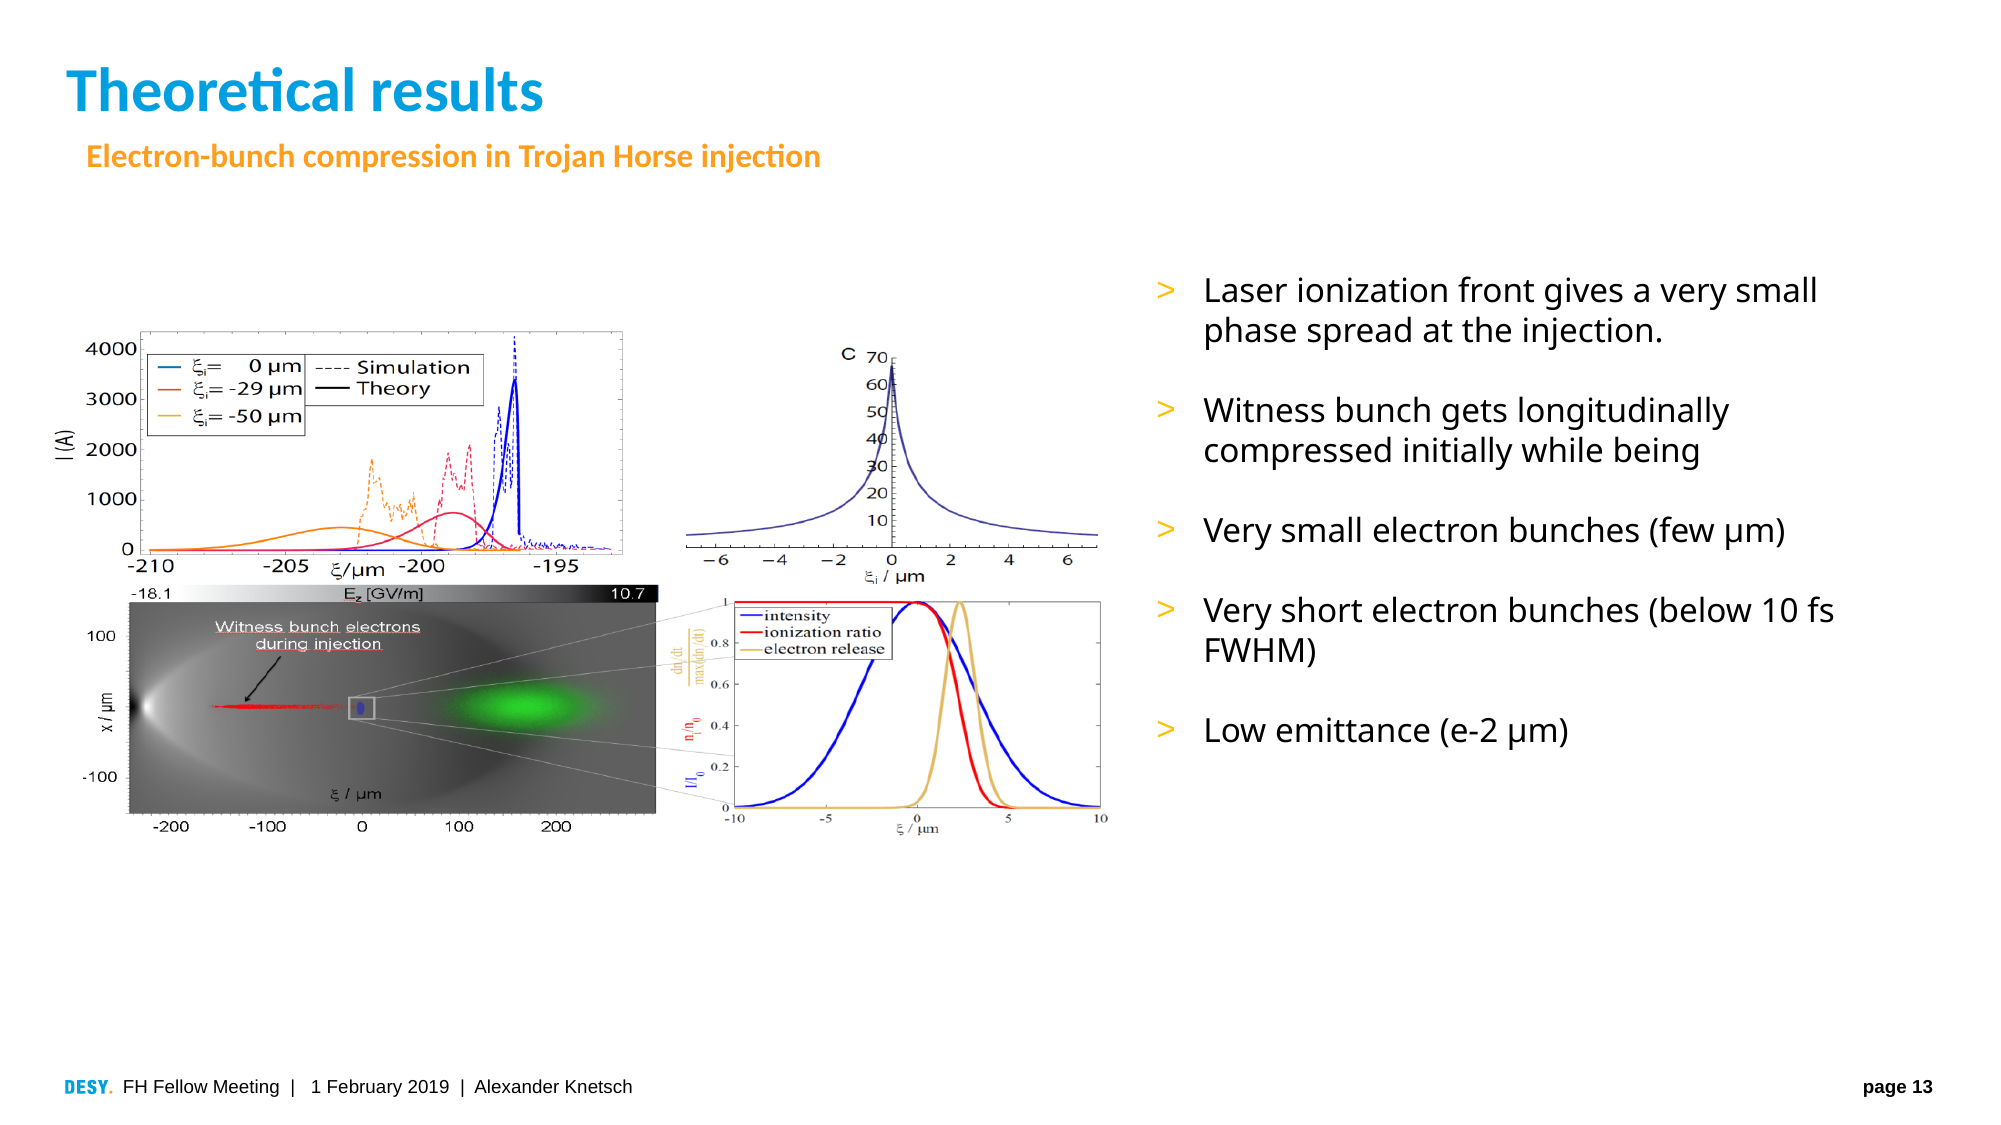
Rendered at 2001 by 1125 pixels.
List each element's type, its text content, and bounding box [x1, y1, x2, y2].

footer FH Fellow Meeting | 1 February 2019 | Alexander Knetsch [122, 1075, 1762, 1106]
picture [54, 326, 1111, 840]
list Electron-bunch compression in Trojan Horse injection [86, 134, 1916, 197]
text_box Laser ionization front gives a very small phase spread at the injection. Witness bunch gets longitudinally compressed initially while being Very small electron bunches (few µm) Very short electron bunches (below 10 fs FWHM) Low emittance (e-2 µm) [1141, 262, 1898, 996]
title Theoretical results [66, 57, 1933, 132]
